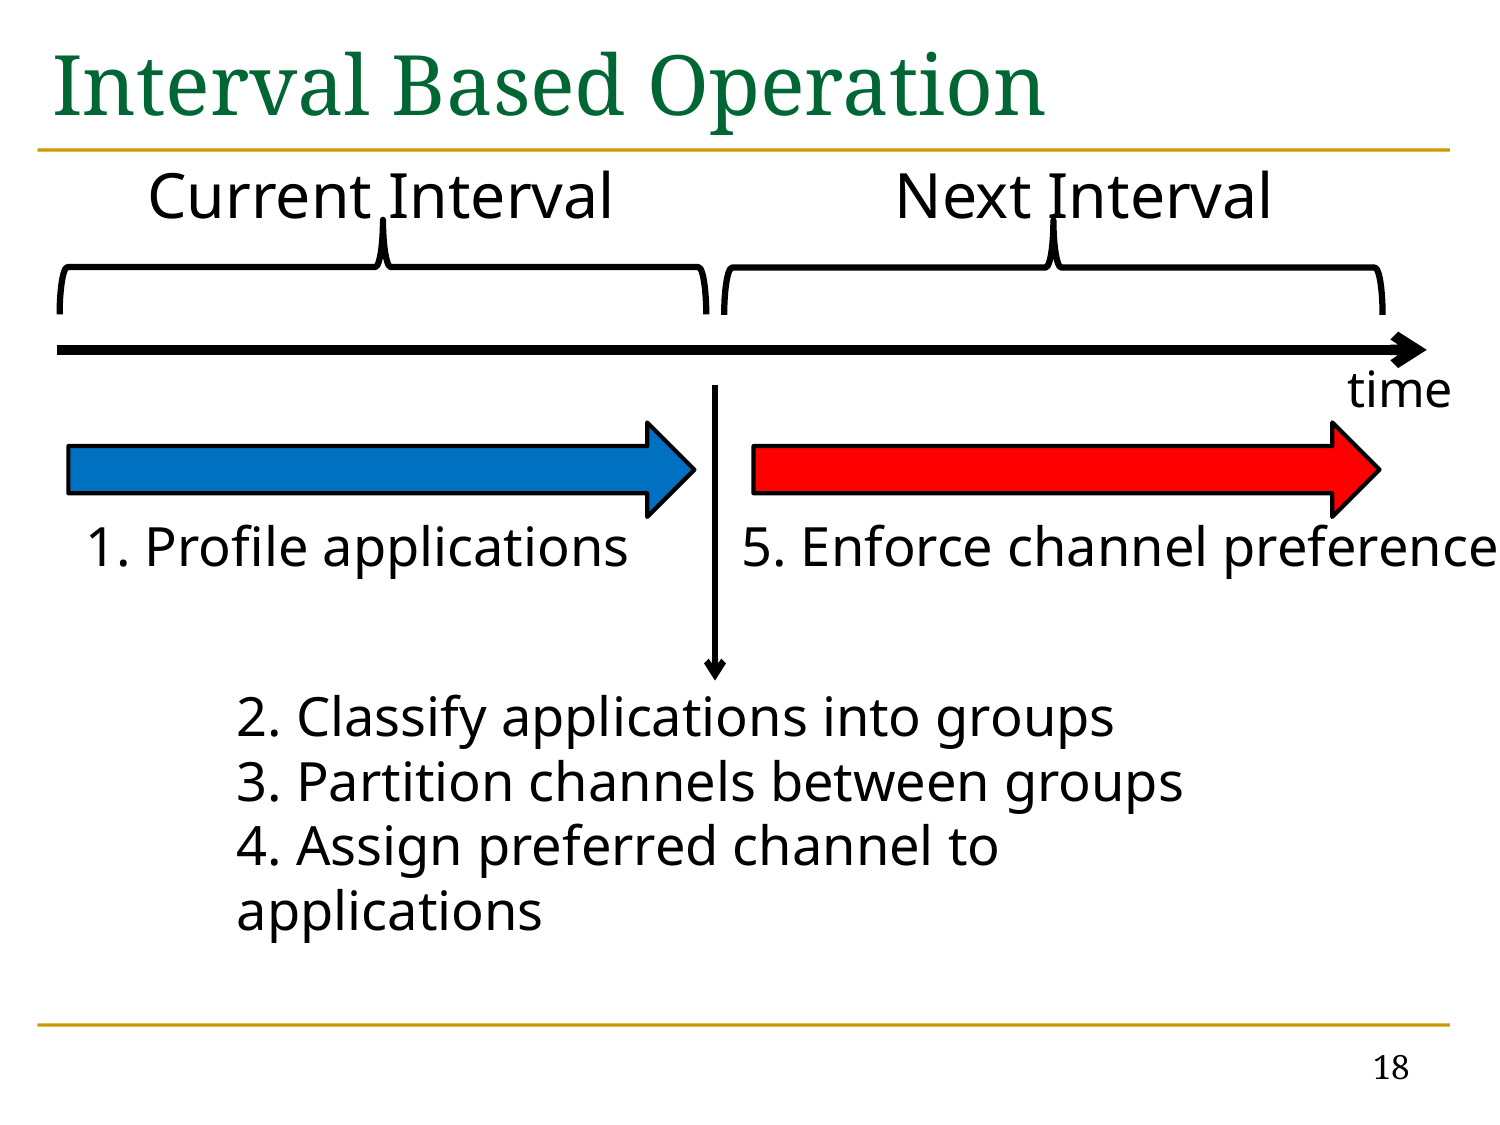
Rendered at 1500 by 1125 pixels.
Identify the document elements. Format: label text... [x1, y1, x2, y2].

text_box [723, 148, 1398, 316]
text_box [66, 435, 697, 519]
title Interval Based Operation [37, 24, 1451, 150]
text_box 1. Profile applications [44, 505, 671, 585]
text_box [751, 435, 1382, 519]
text_box 2. Classify applications into groups 3. Partition channels between groups 4. Assign preferred channel to applications [221, 674, 1315, 950]
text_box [56, 349, 1487, 426]
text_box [59, 148, 707, 315]
text_box 5. Enforce channel preferences [726, 505, 1500, 585]
slide_number 18 [1074, 1023, 1426, 1100]
